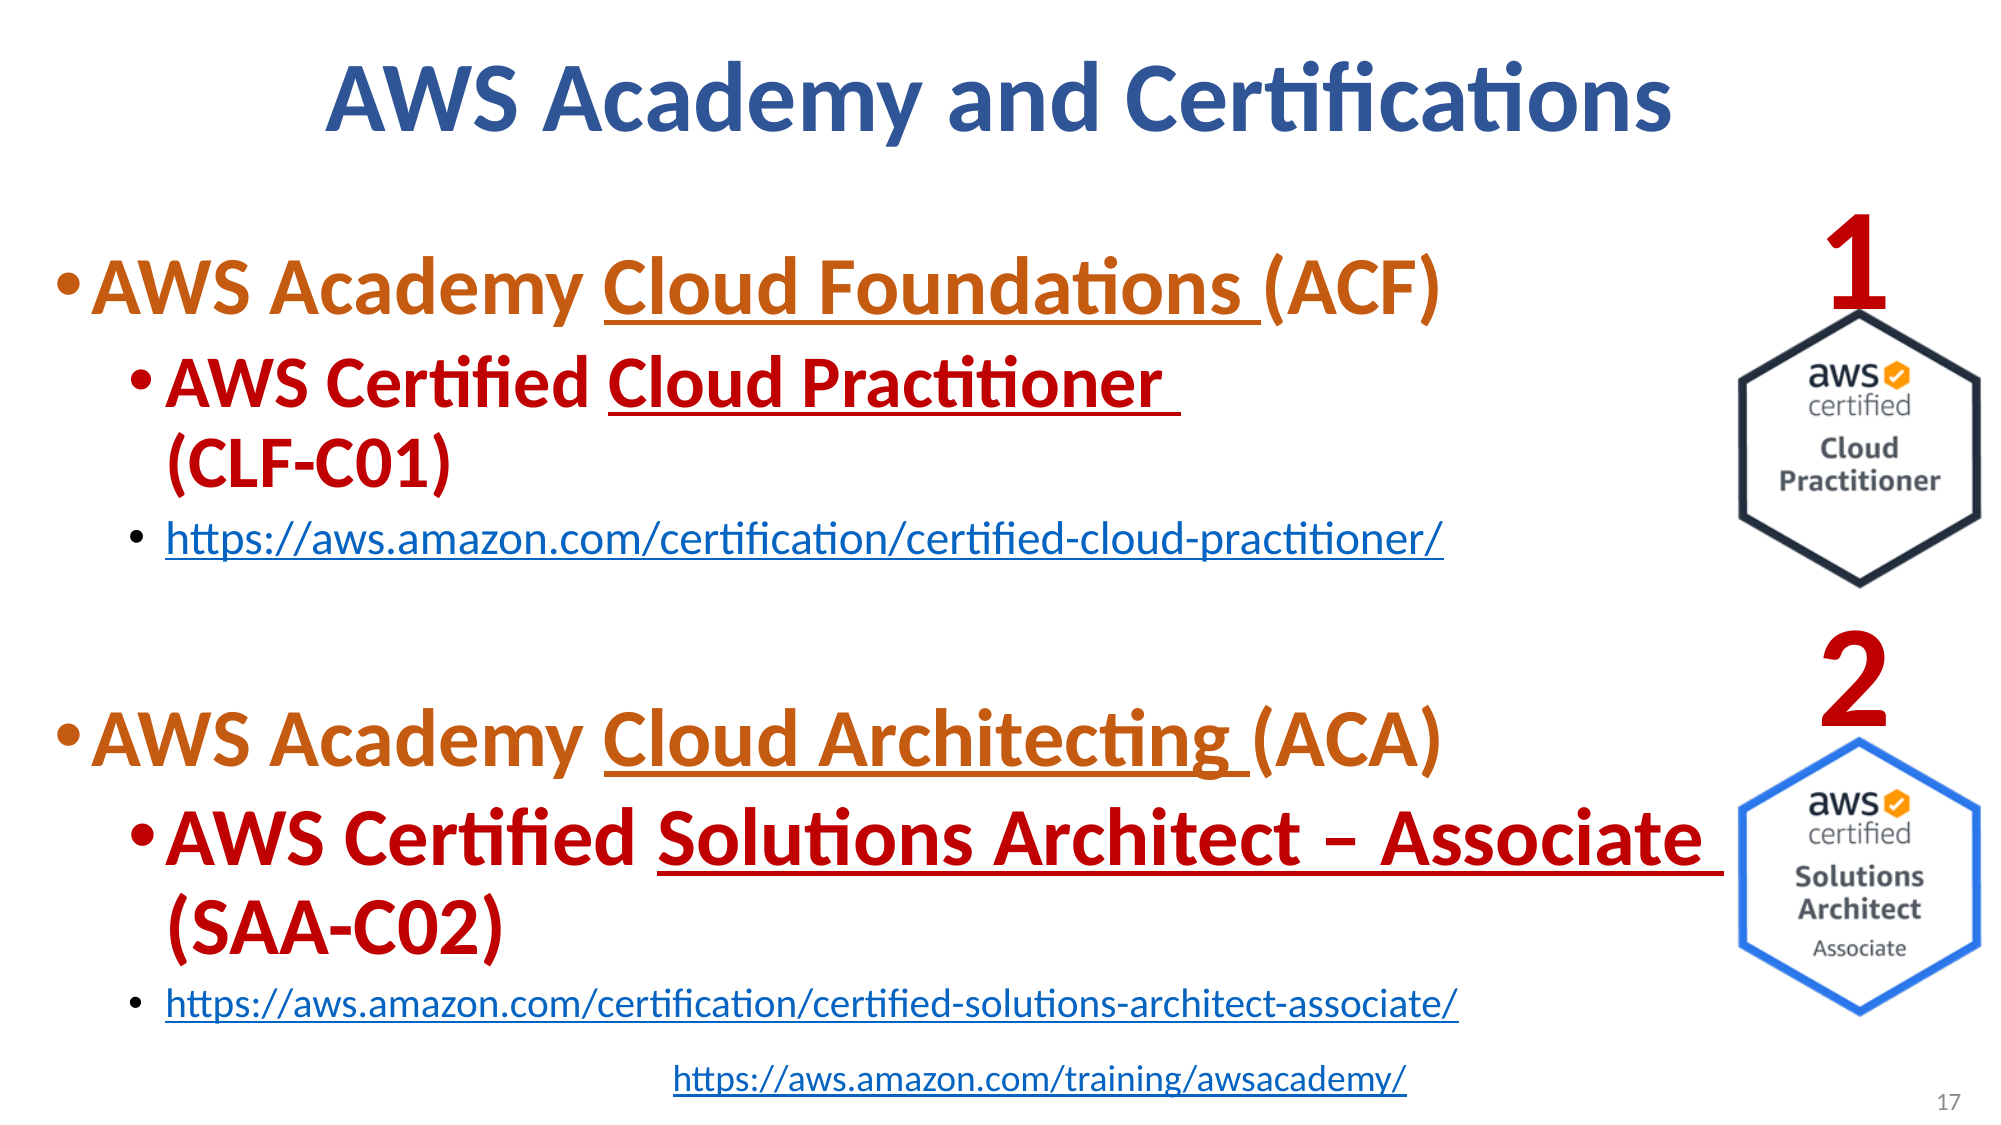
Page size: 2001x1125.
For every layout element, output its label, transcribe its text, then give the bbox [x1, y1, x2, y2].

text_box https://aws.amazon.com/training/awsacademy/ [657, 1046, 1423, 1107]
text_box 1 [1802, 156, 1917, 308]
picture [1719, 308, 2000, 589]
picture [1719, 736, 2000, 1017]
title AWS Academy and Certifications [137, 0, 1863, 199]
slide_number 17 [1819, 1080, 1977, 1120]
list AWS Academy Cloud Foundations (ACF) AWS Certified Cloud Practitioner (CLF-C01) https://aws.amazon.com/certification/certified-cloud-practitioner/ AWS Academy Cloud Architecting (ACA) AWS Certified Solutions Architect – Associate (SAA-C02) https://aws.amazon.com/certification/certified-solutions-architect-associate/ [39, 236, 1990, 1043]
text_box 2 [1802, 589, 1917, 736]
